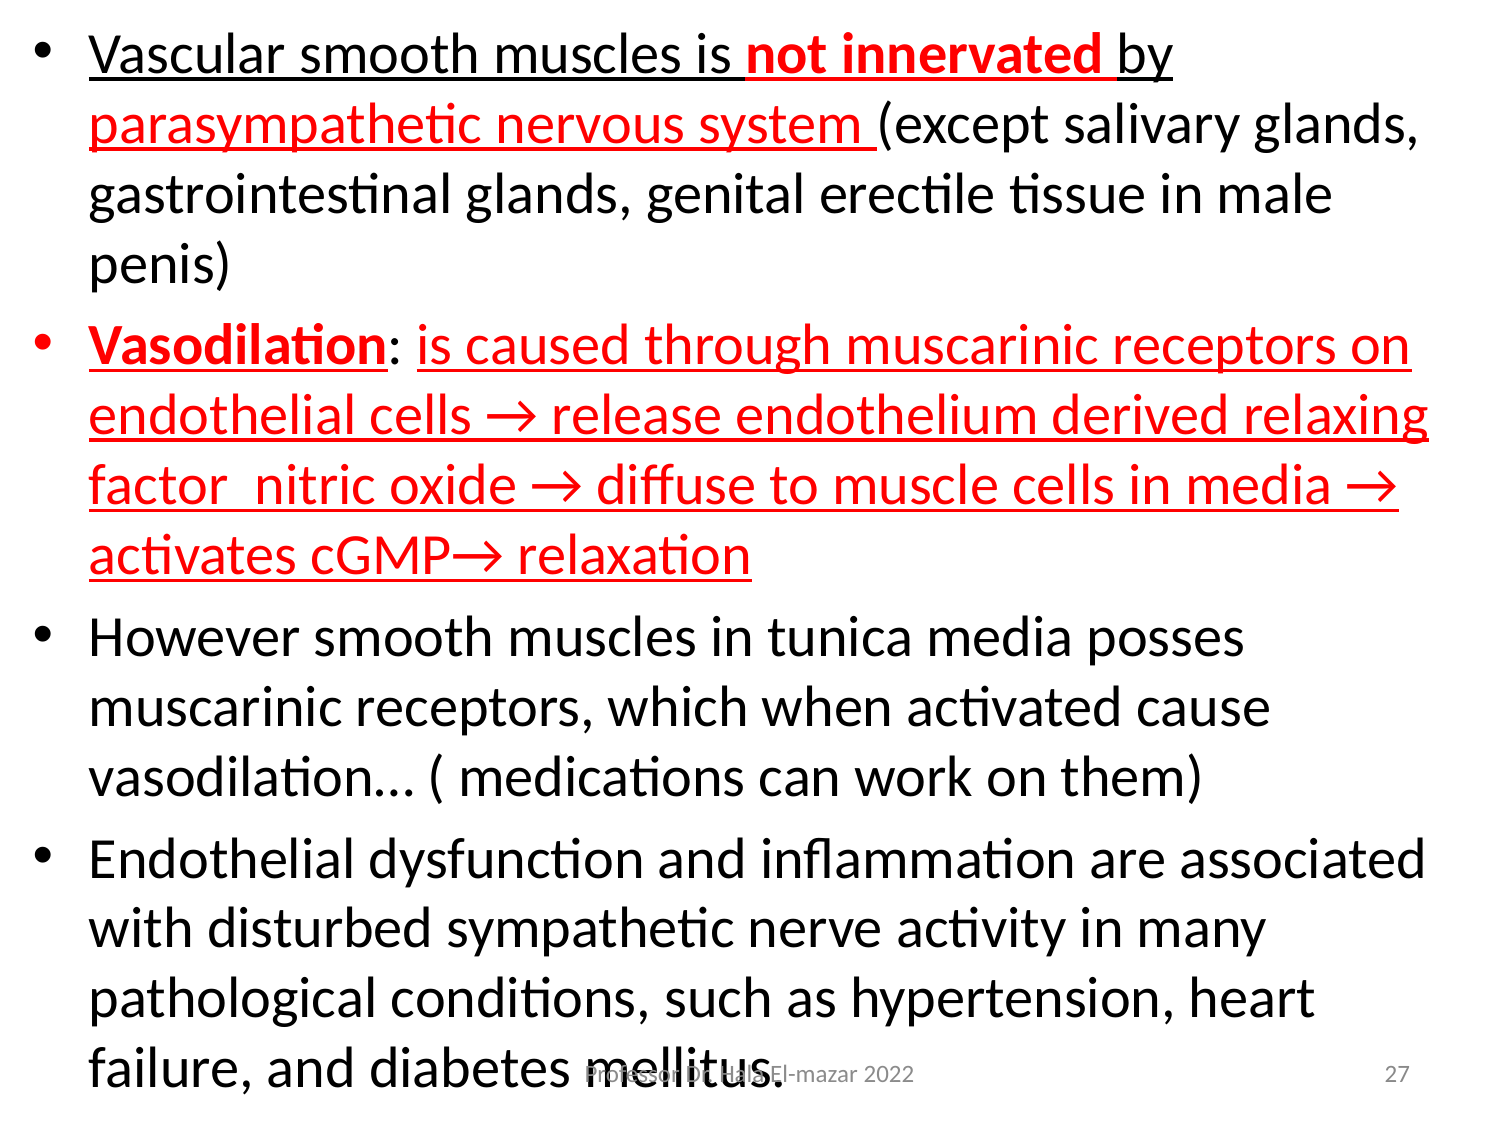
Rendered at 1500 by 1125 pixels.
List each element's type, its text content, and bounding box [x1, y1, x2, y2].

slide_number 27 [1074, 1042, 1425, 1103]
footer Professor Dr. Hala El-mazar 2022 [512, 1042, 988, 1103]
list Vascular smooth muscles is not innervated by parasympathetic nervous system (except salivary glands, gastrointestinal glands, genital erectile tissue in male penis) Vasodilation: is caused through muscarinic receptors on endothelial cells → release endothelium derived relaxing factor nitric oxide → diffuse to muscle cells in media → activates cGMP→ relaxation However smooth muscles in tunica media posses muscarinic receptors, which when activated cause vasodilation… ( medications can work on them) Endothelial dysfunction and inflammation are associated with disturbed sympathetic nerve activity in many pathological conditions, such as hypertension, heart failure, and diabetes mellitus. [17, 7, 1500, 1125]
